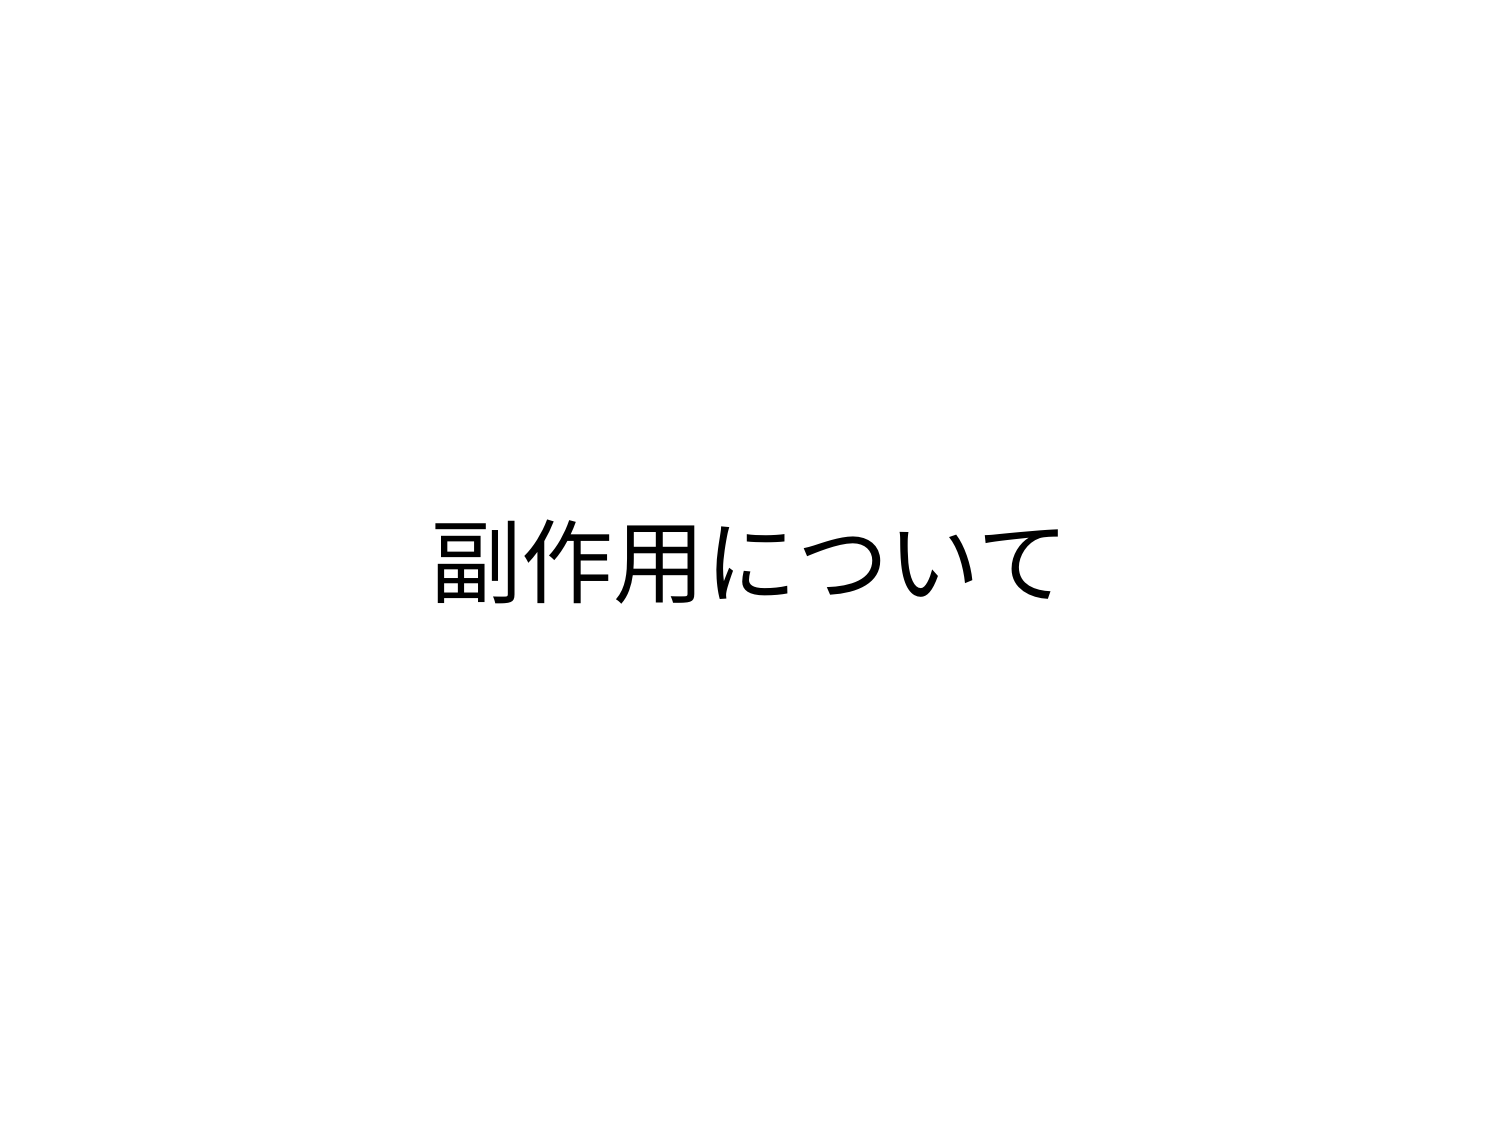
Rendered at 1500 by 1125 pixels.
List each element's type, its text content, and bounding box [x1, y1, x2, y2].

title 副作用について [123, 394, 1376, 625]
